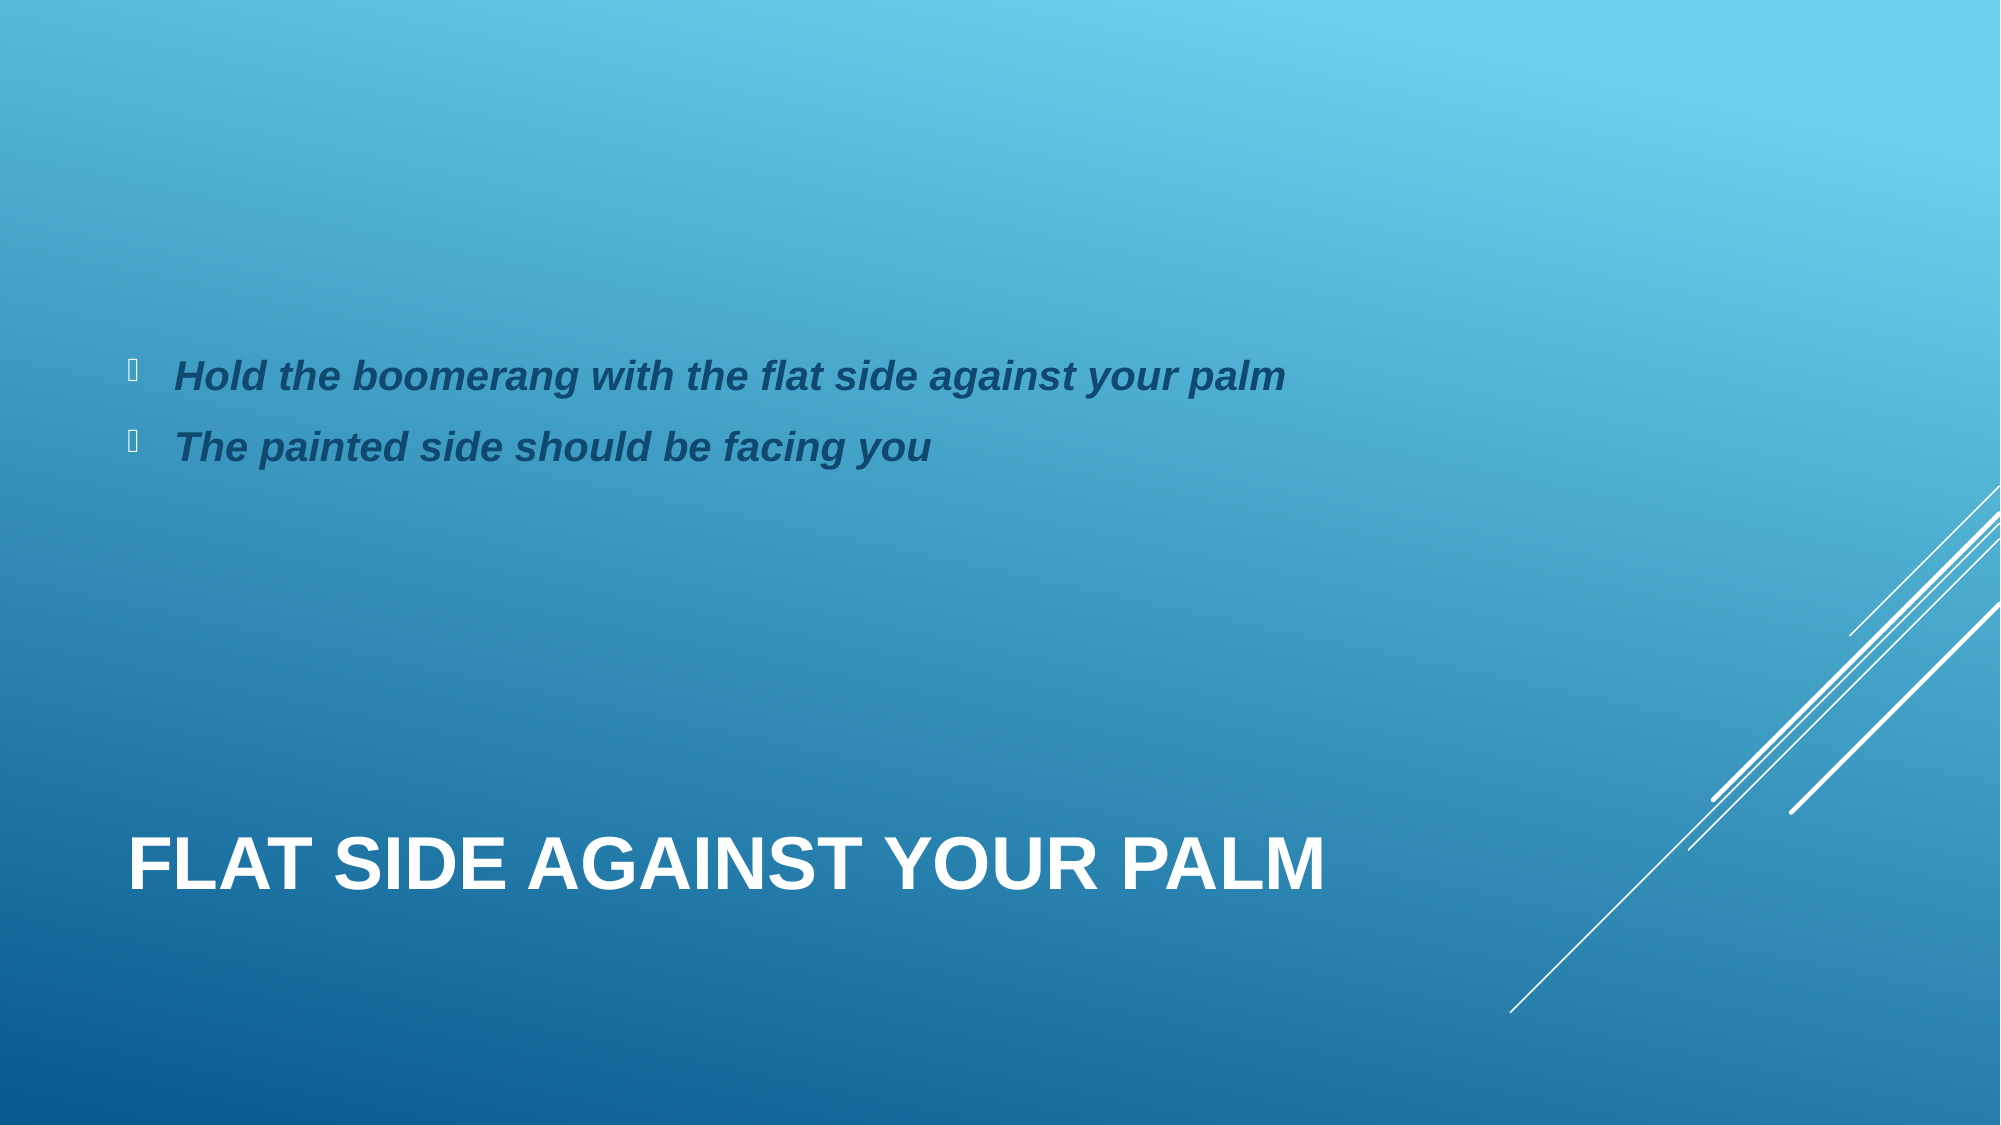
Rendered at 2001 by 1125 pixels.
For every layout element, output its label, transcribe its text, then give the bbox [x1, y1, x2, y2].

title Flat Side Against Your Palm [112, 736, 1513, 984]
list Hold the boomerang with the flat side against your palm The painted side should be facing you [112, 112, 1513, 706]
